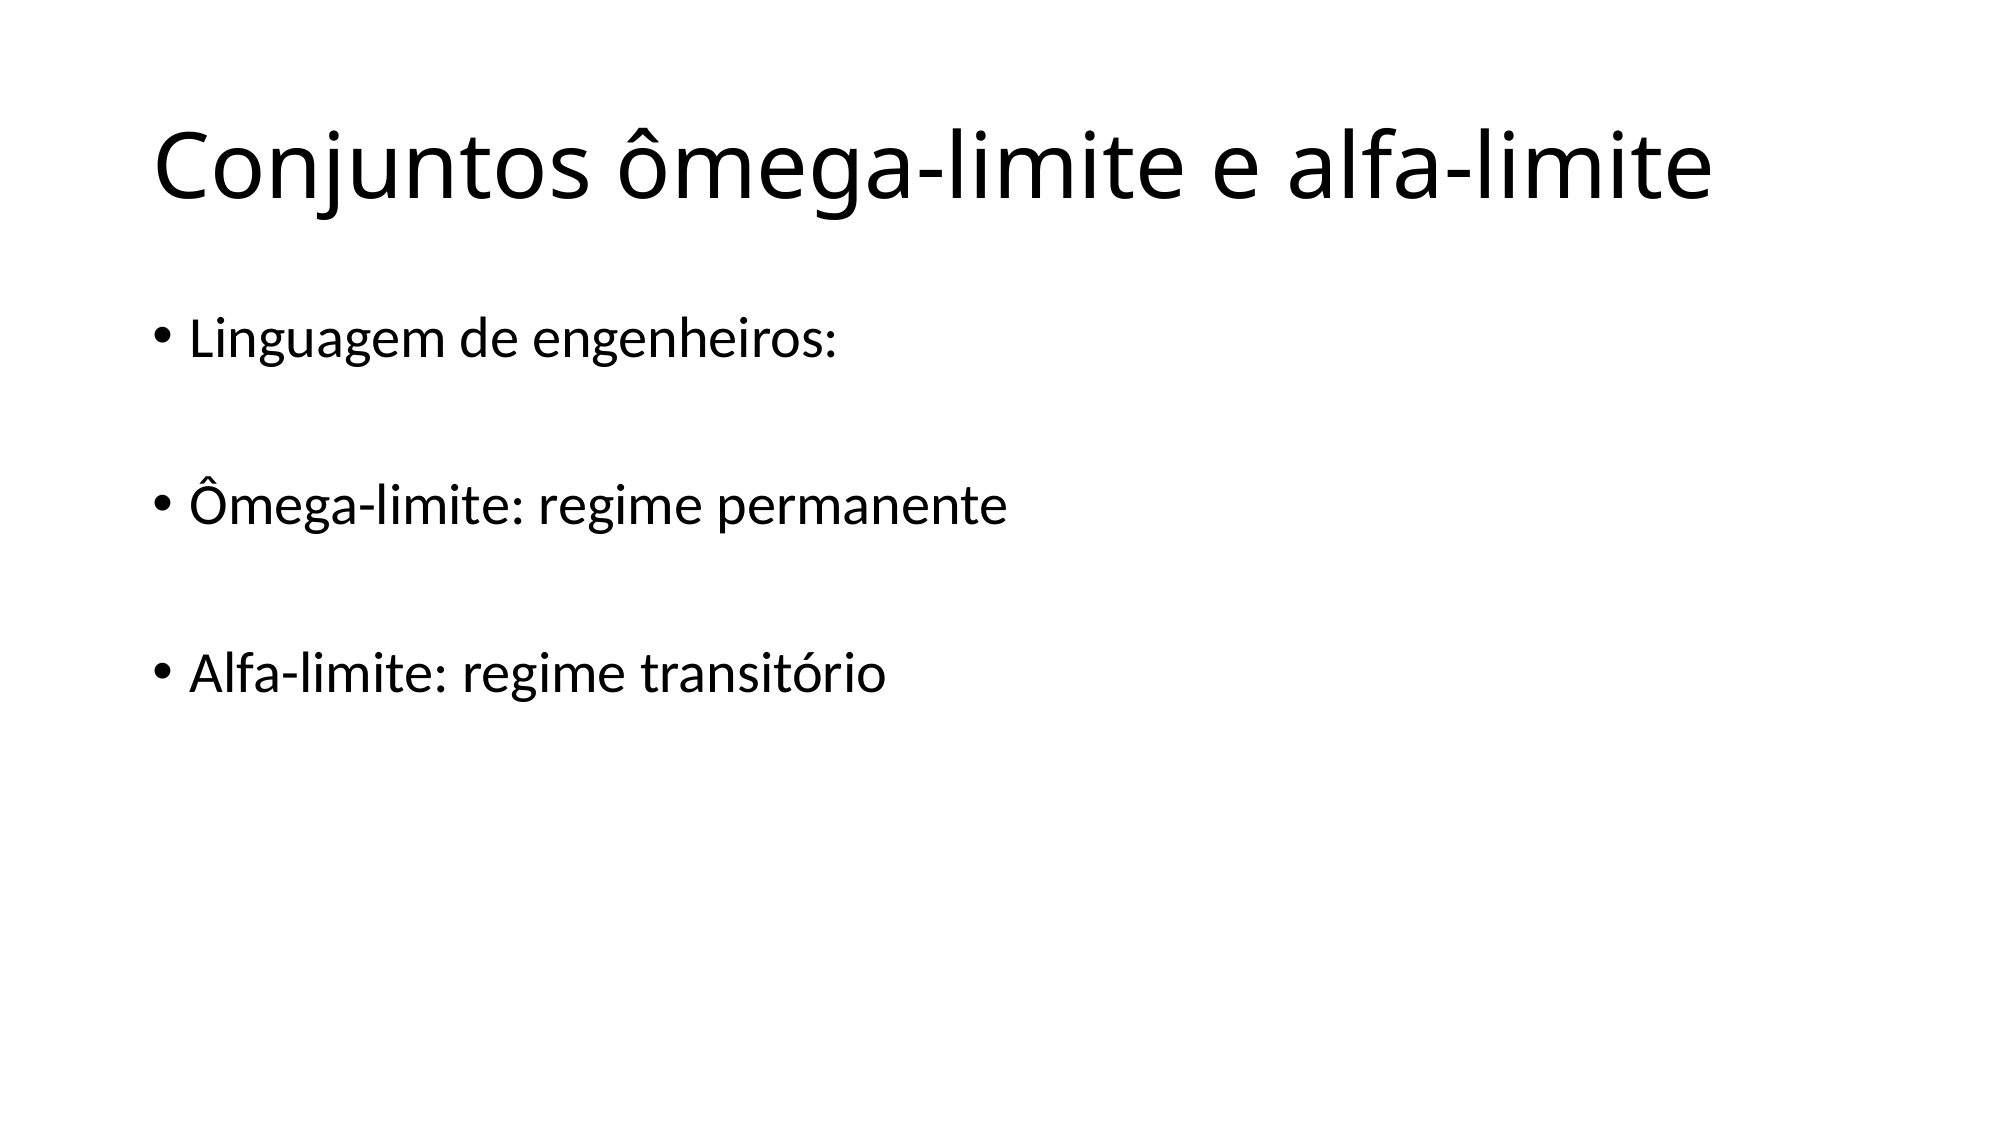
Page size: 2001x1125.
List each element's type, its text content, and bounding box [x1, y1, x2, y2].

title Conjuntos ômega-limite e alfa-limite [137, 59, 1863, 278]
list Linguagem de engenheiros: Ômega-limite: regime permanente Alfa-limite: regime transitório [137, 299, 1863, 1014]
